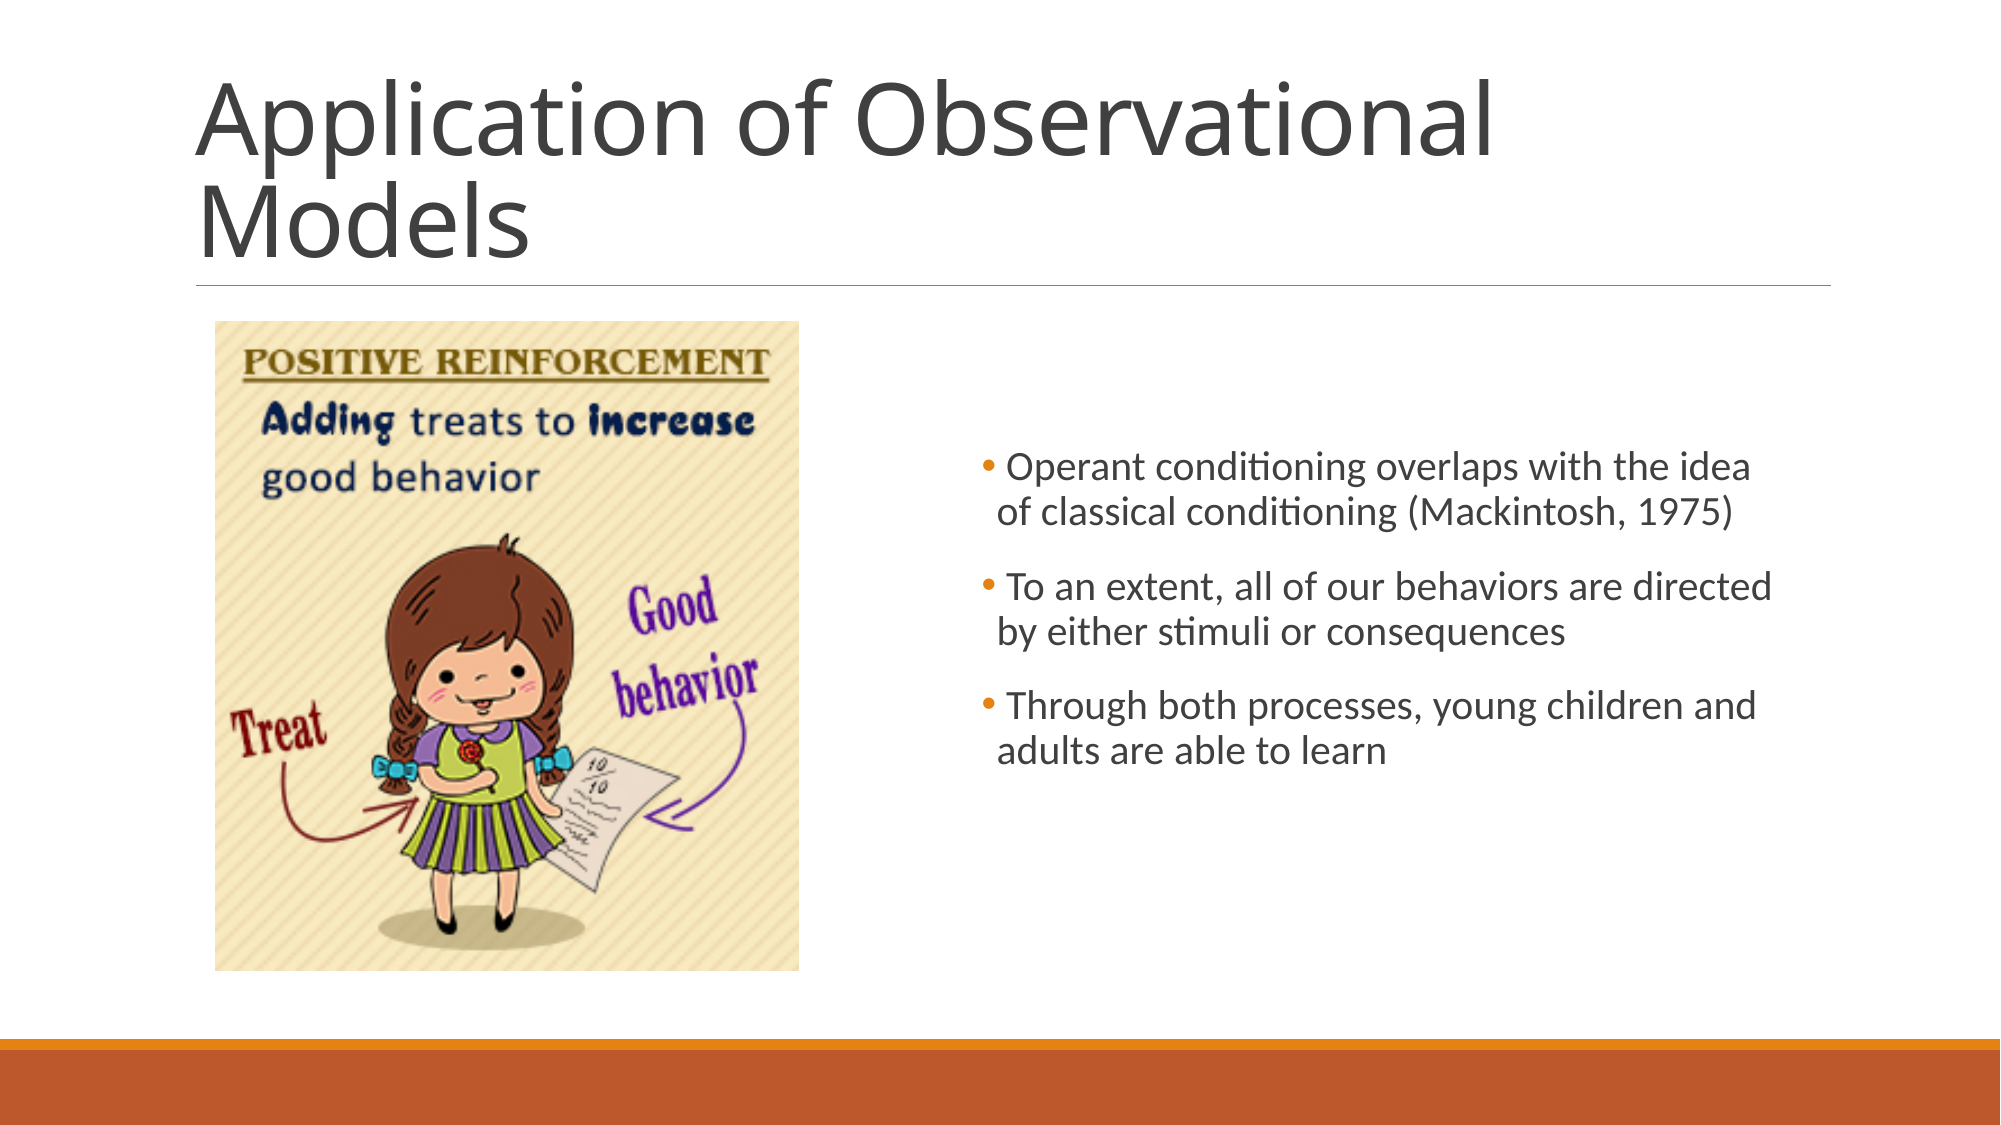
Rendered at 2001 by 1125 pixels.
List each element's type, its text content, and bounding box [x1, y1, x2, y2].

picture [215, 320, 800, 972]
list Operant conditioning overlaps with the idea of classical conditioning (Mackintosh, 1975) To an extent, all of our behaviors are directed by either stimuli or consequences Through both processes, young children and adults are able to learn [981, 437, 1781, 997]
title Application of Observational Models [180, 47, 1830, 285]
